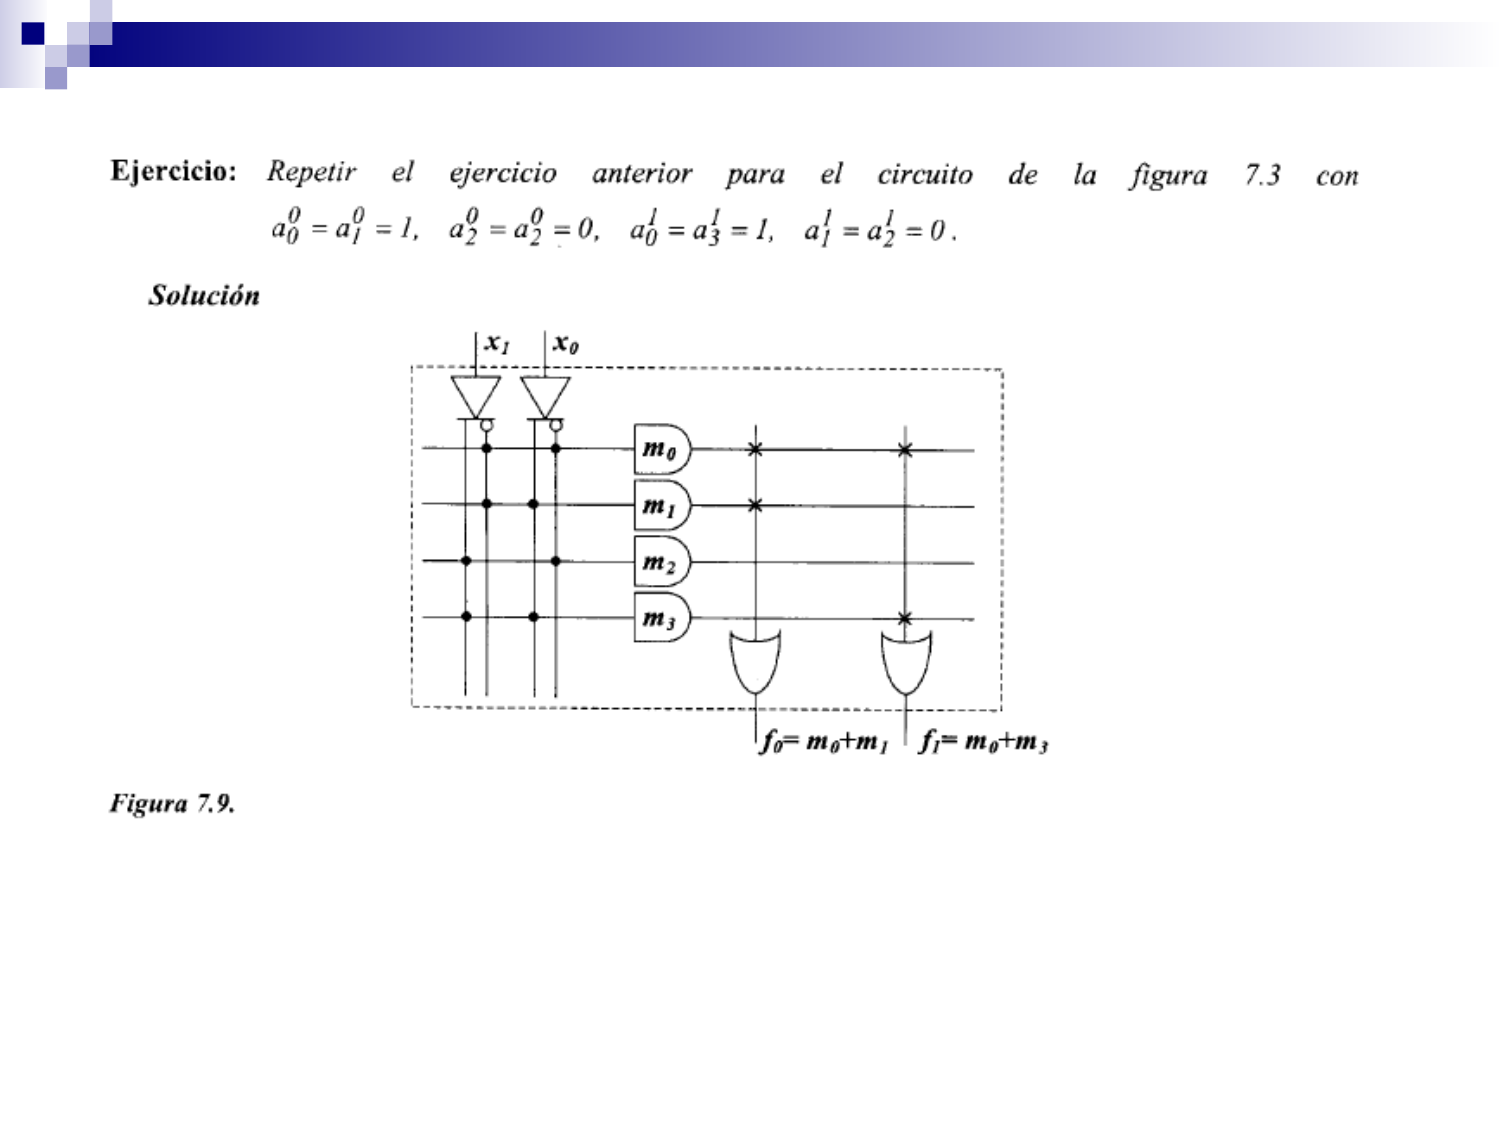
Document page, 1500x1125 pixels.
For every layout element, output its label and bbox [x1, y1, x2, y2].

picture [76, 148, 1412, 825]
